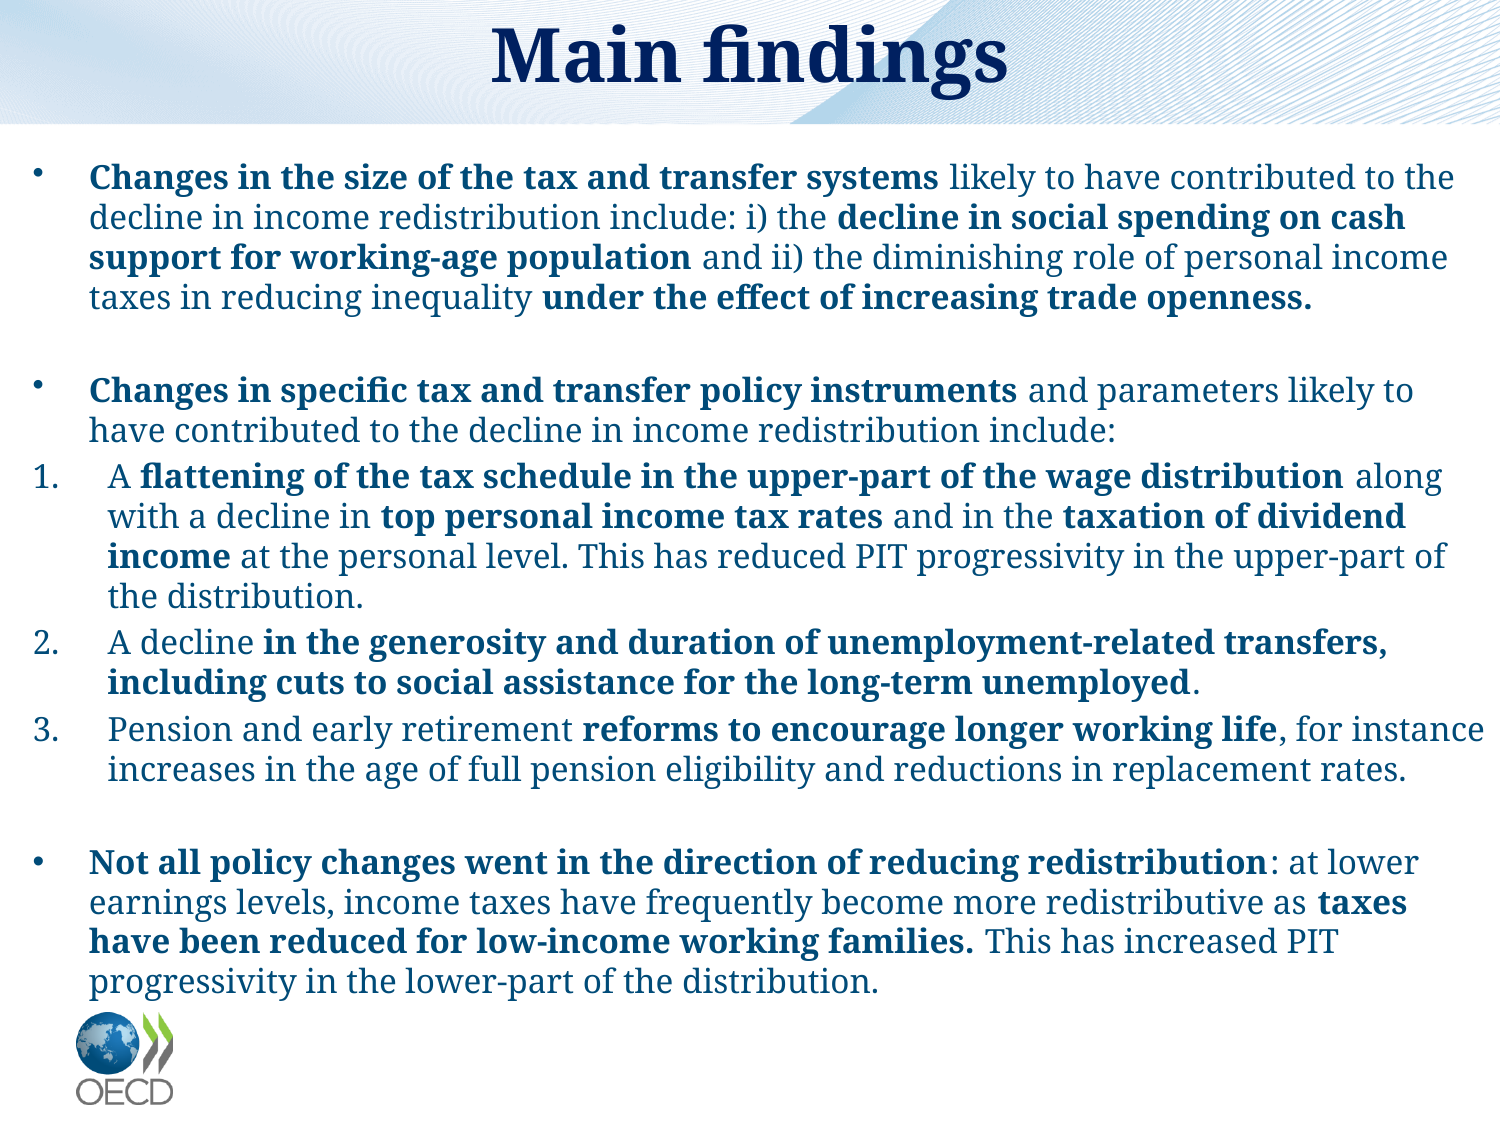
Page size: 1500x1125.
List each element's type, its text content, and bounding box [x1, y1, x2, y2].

list Changes in the size of the tax and transfer systems likely to have contributed to the decline in income redistribution include: i) the decline in social spending on cash support for working-age population and ii) the diminishing role of personal income taxes in reducing inequality under the effect of increasing trade openness. Changes in specific tax and transfer policy instruments and parameters likely to have contributed to the decline in income redistribution include: A flattening of the tax schedule in the upper-part of the wage distribution along with a decline in top personal income tax rates and in the taxation of dividend income at the personal level. This has reduced PIT progressivity in the upper-part of the distribution. A decline in the generosity and duration of unemployment-related transfers, including cuts to social assistance for the long-term unemployed. Pension and early retirement reforms to encourage longer working life, for instance increases in the age of full pension eligibility and reductions in replacement rates. Not all policy changes went in the direction of reducing redistribution: at lower earnings levels, income taxes have frequently become more redistributive as taxes have been reduced for low-income working families. This has increased PIT progressivity in the lower-part of the distribution. [17, 148, 1500, 1048]
picture [0, 0, 1500, 1125]
title Main findings [76, 0, 1426, 107]
